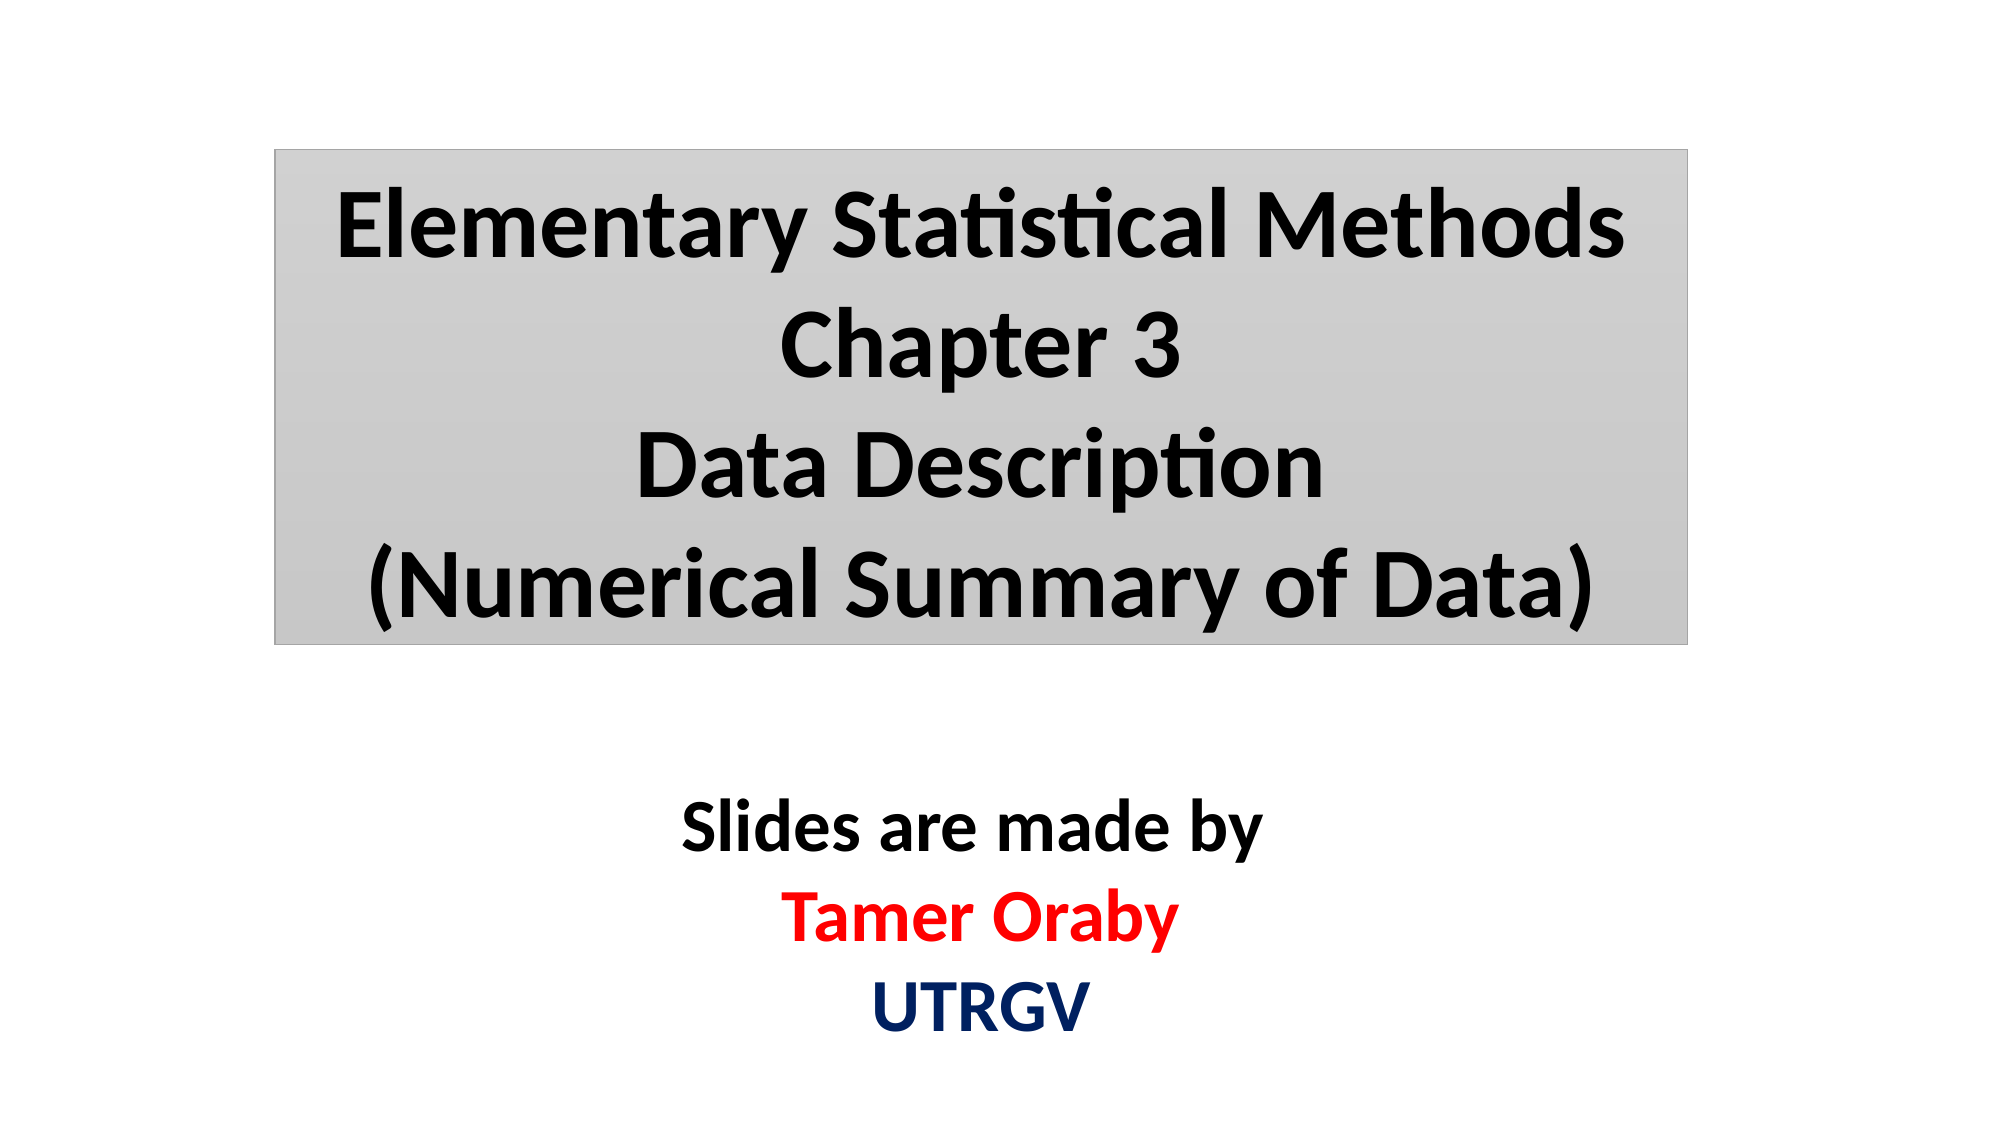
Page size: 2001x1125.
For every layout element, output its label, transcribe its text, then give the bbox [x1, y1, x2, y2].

text_box Slides are made by Tamer Oraby UTRGV [666, 768, 1297, 1054]
text_box Elementary Statistical Methods Chapter 3 Data Description (Numerical Summary of Data) [274, 149, 1688, 645]
